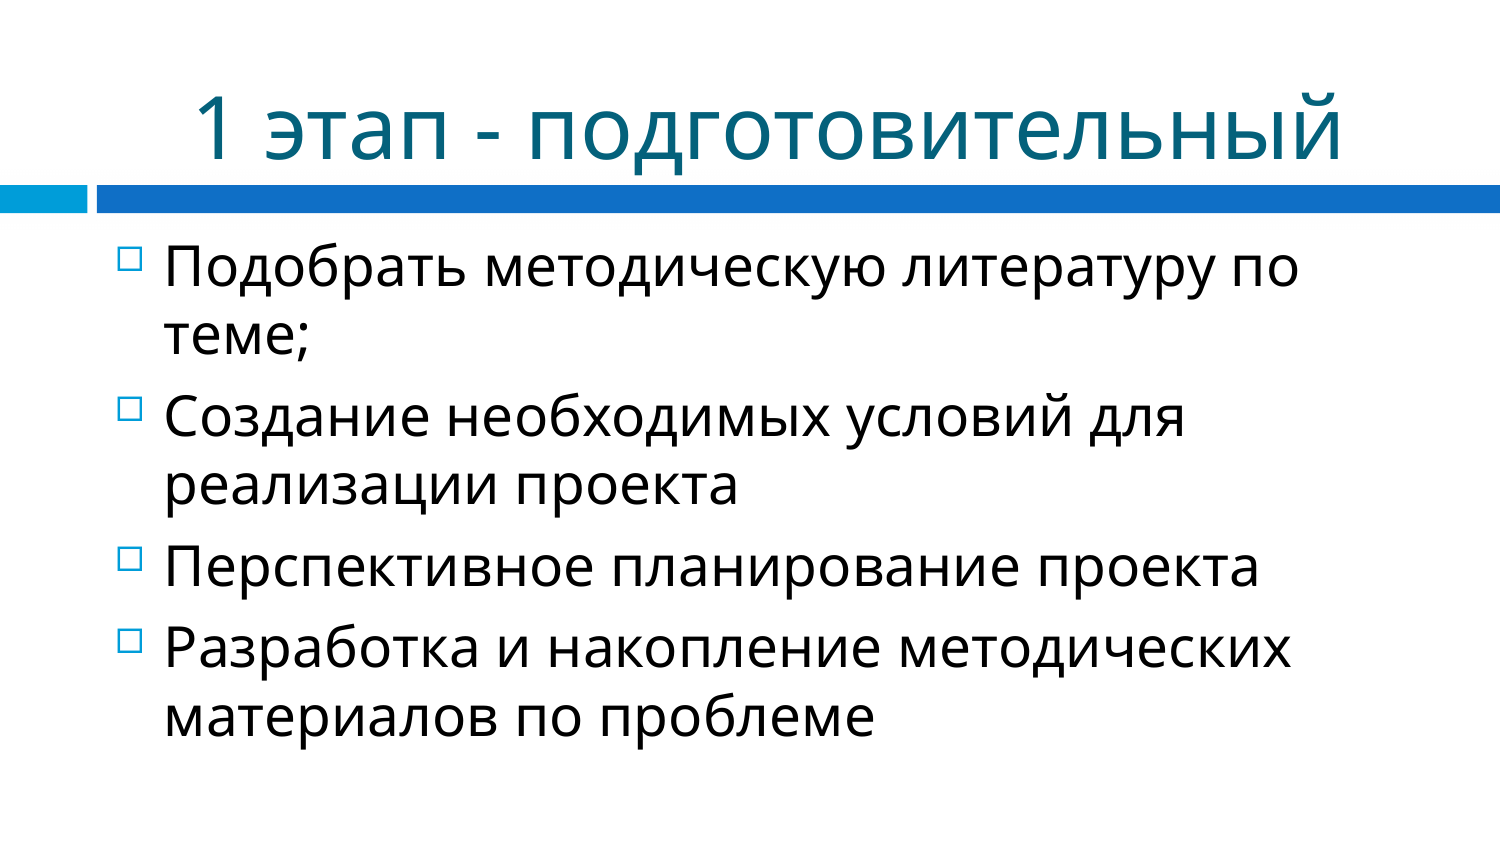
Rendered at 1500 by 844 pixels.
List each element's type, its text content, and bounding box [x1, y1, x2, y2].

list Подобрать методическую литературу по теме; Создание необходимых условий для реализации проекта Перспективное планирование проекта Разработка и накопление методических материалов по проблеме [99, 221, 1438, 760]
title 1 этап - подготовительный [99, 19, 1438, 185]
